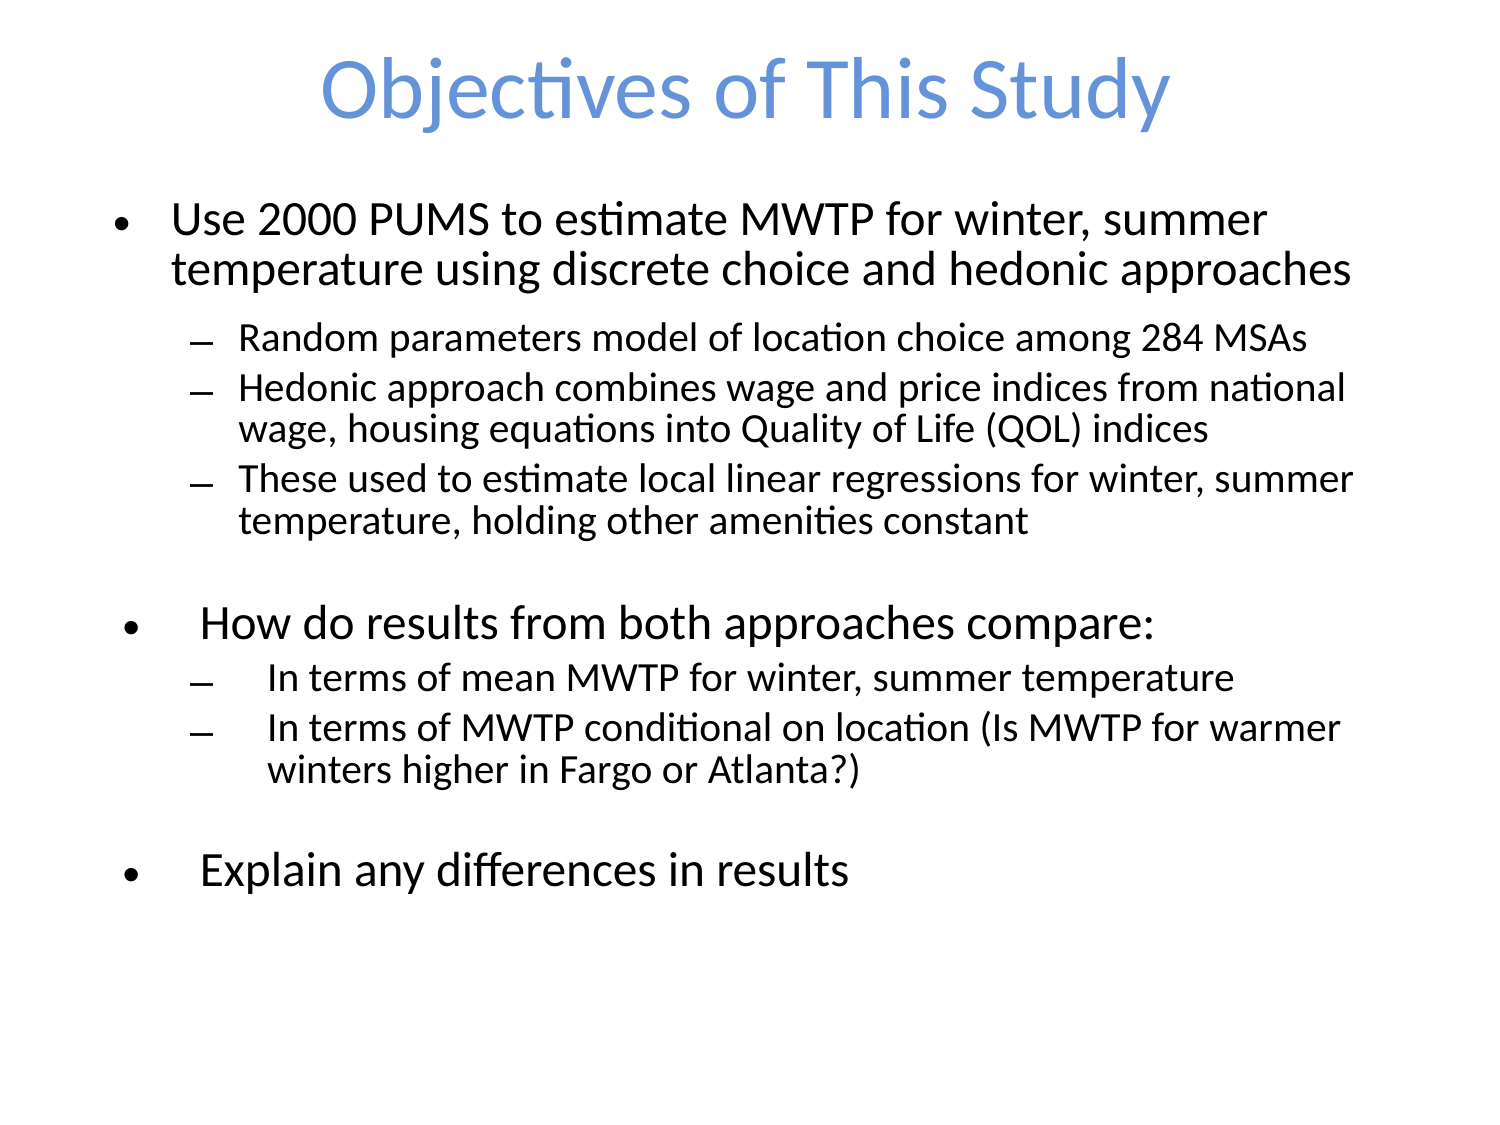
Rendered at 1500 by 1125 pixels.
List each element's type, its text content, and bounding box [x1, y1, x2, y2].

title Objectives of This Study [0, 45, 1350, 233]
list Use 2000 PUMS to estimate MWTP for winter, summer temperature using discrete choice and hedonic approaches Random parameters model of location choice among 284 MSAs Hedonic approach combines wage and price indices from national wage, housing equations into Quality of Life (QOL) indices These used to estimate local linear regressions for winter, summer temperature, holding other amenities constant How do results from both approaches compare: In terms of mean MWTP for winter, summer temperature In terms of MWTP conditional on location (Is MWTP for warmer winters higher in Fargo or Atlanta?) Explain any differences in results [98, 191, 1374, 1003]
